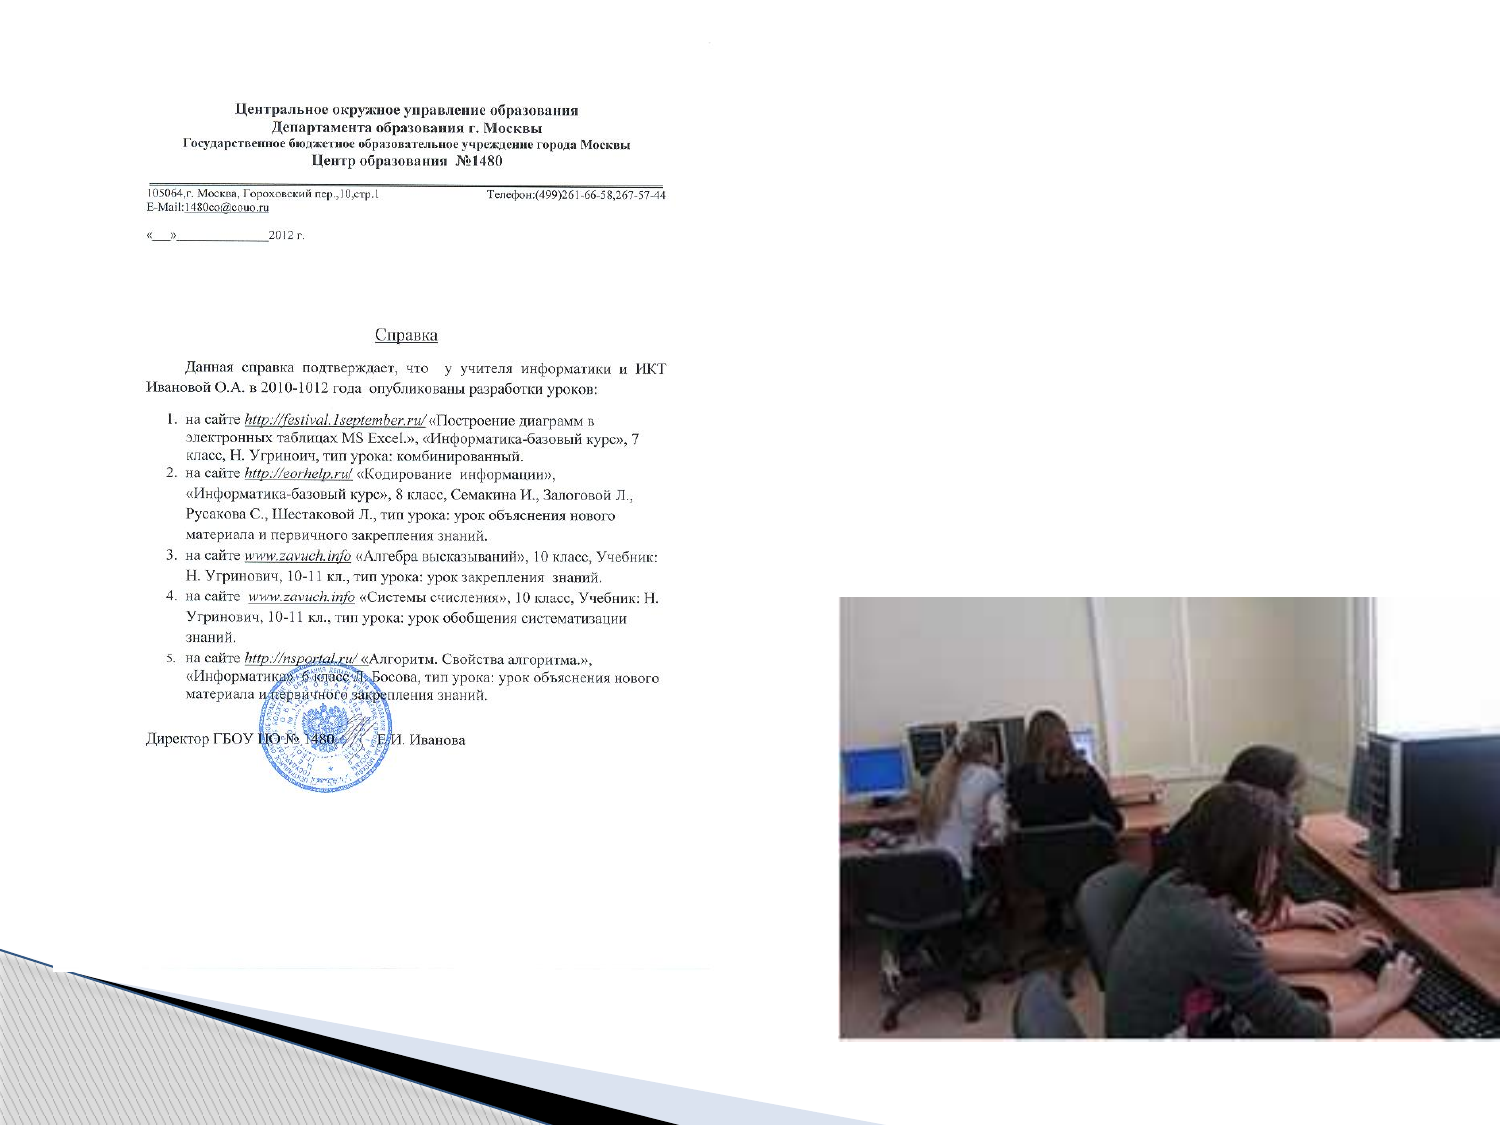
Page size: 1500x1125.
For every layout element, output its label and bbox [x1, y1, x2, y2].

picture [838, 597, 1500, 1042]
picture [52, 42, 729, 972]
